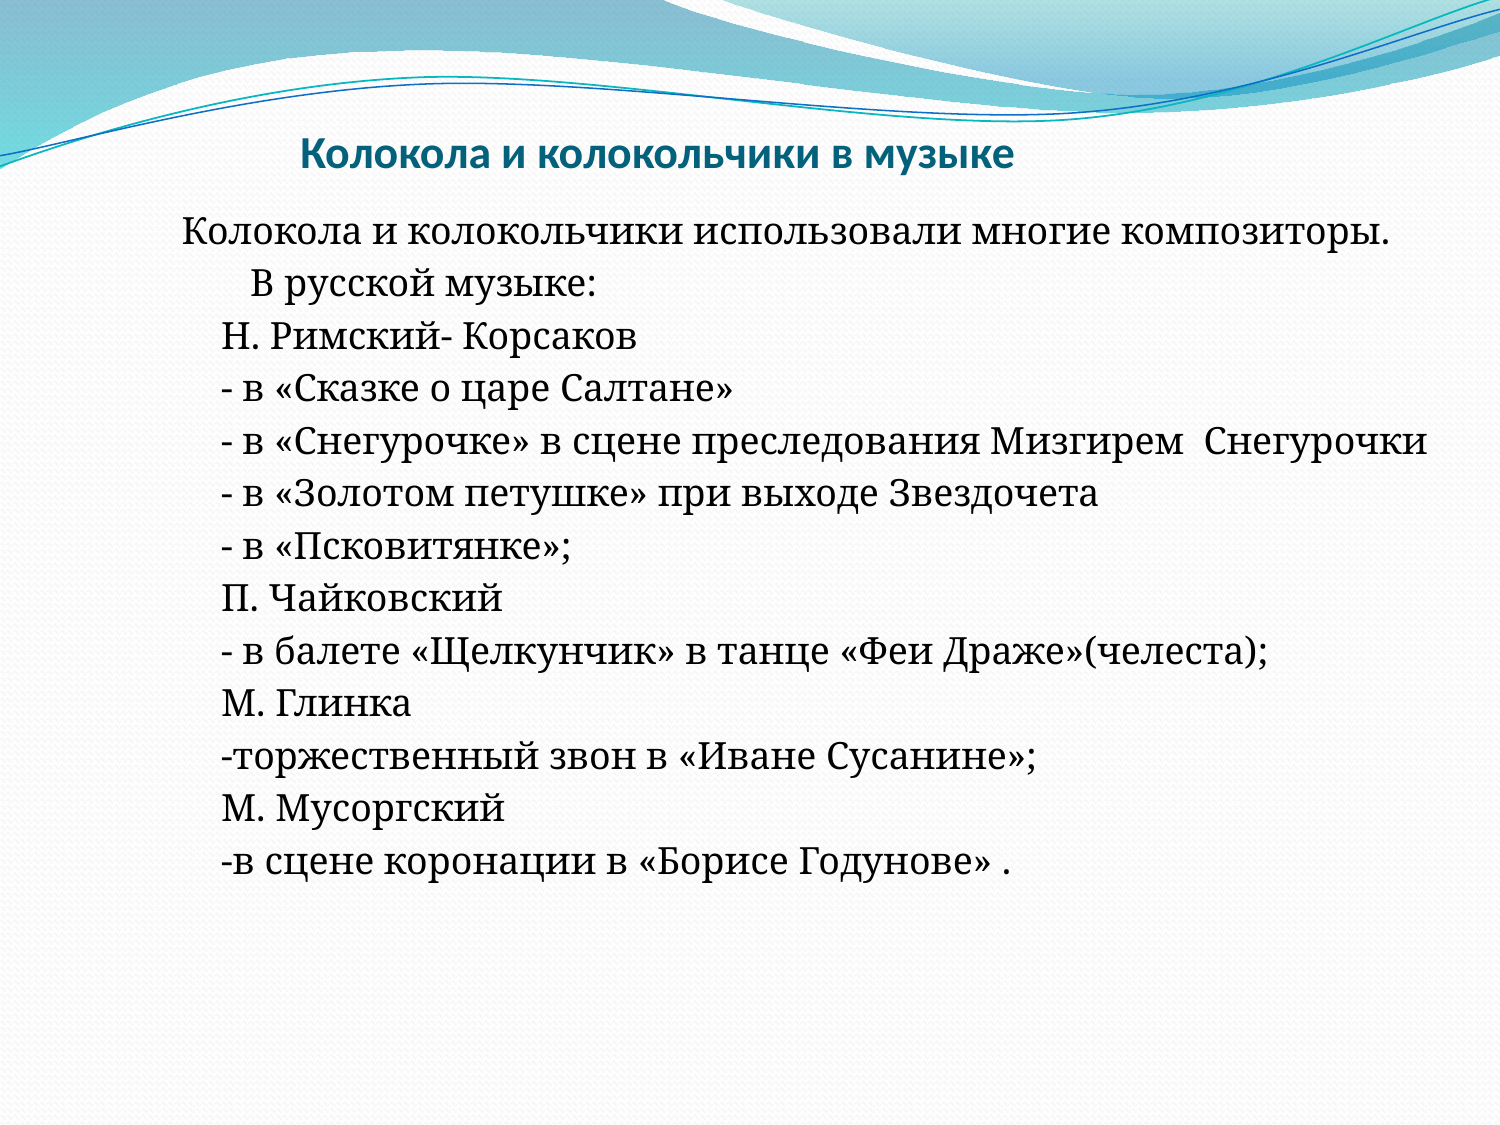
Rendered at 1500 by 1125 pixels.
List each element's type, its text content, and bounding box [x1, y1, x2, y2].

title Колокола и колокольчики в музыке [75, 115, 1425, 199]
list Колокола и колокольчики использовали многие композиторы. В русской музыке: Н. Римский- Корсаков - в «Сказке о царе Салтане» - в «Снегурочке» в сцене преследования Мизгирем Снегурочки - в «Золотом петушке» при выходе Звездочета - в «Псковитянке»; П. Чайковский - в балете «Щелкунчик» в танце «Феи Драже»(челеста); М. Глинка -торжественный звон в «Иване Сусанине»; М. Мусоргский -в сцене коронации в «Борисе Годунове» . [46, 199, 1472, 966]
